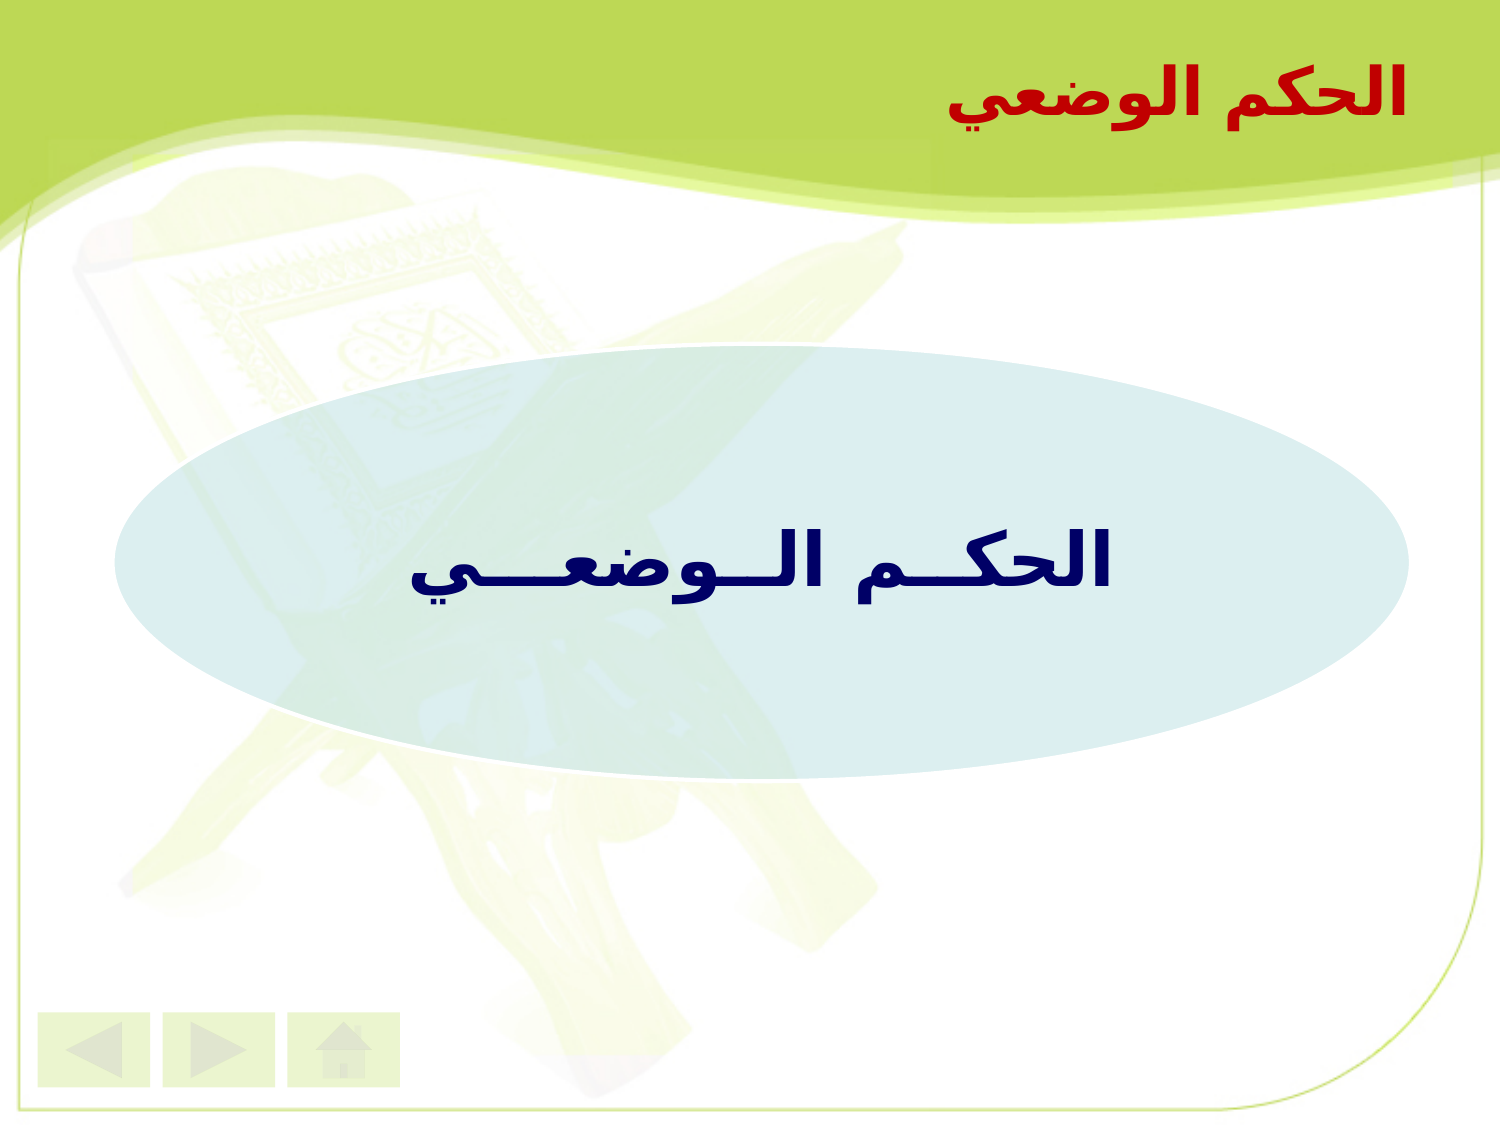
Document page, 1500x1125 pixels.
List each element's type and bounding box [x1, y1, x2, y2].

text_box [112, 343, 1413, 782]
picture [0, 0, 1500, 1125]
